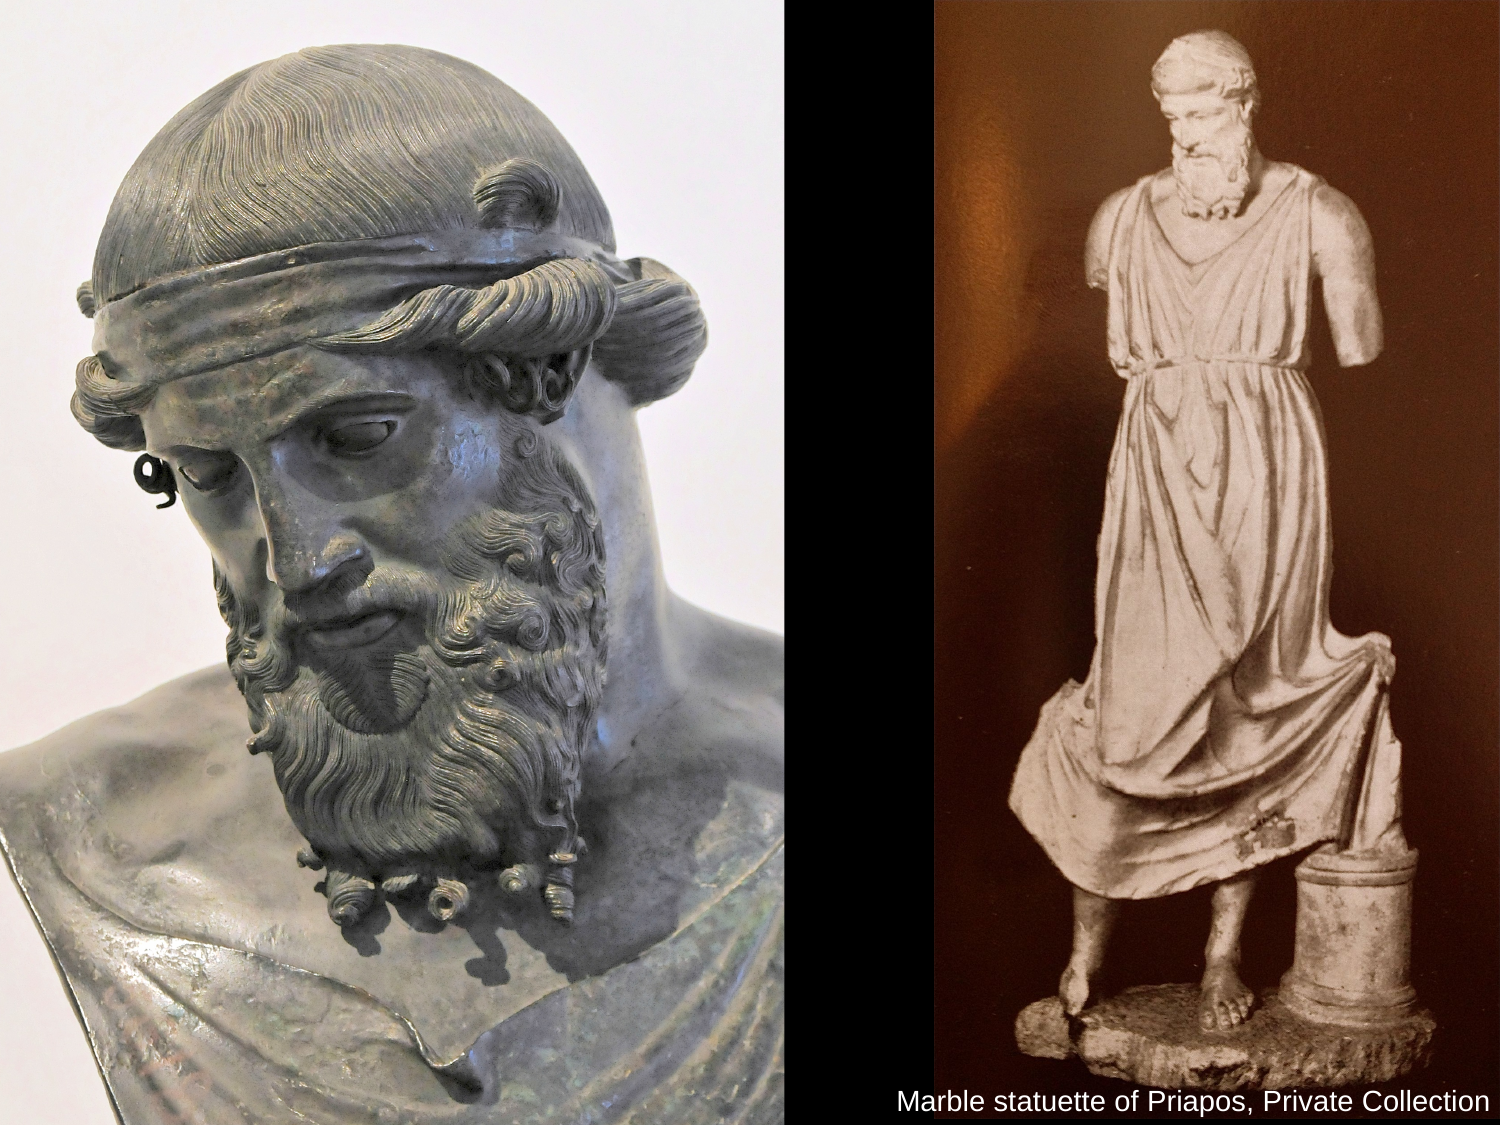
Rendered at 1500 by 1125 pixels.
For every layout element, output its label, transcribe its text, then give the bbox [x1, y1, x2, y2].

picture [0, 0, 785, 1125]
text_box Marble statuette of Priapos, Private Collection [849, 1074, 931, 1125]
picture [934, 0, 1500, 1120]
